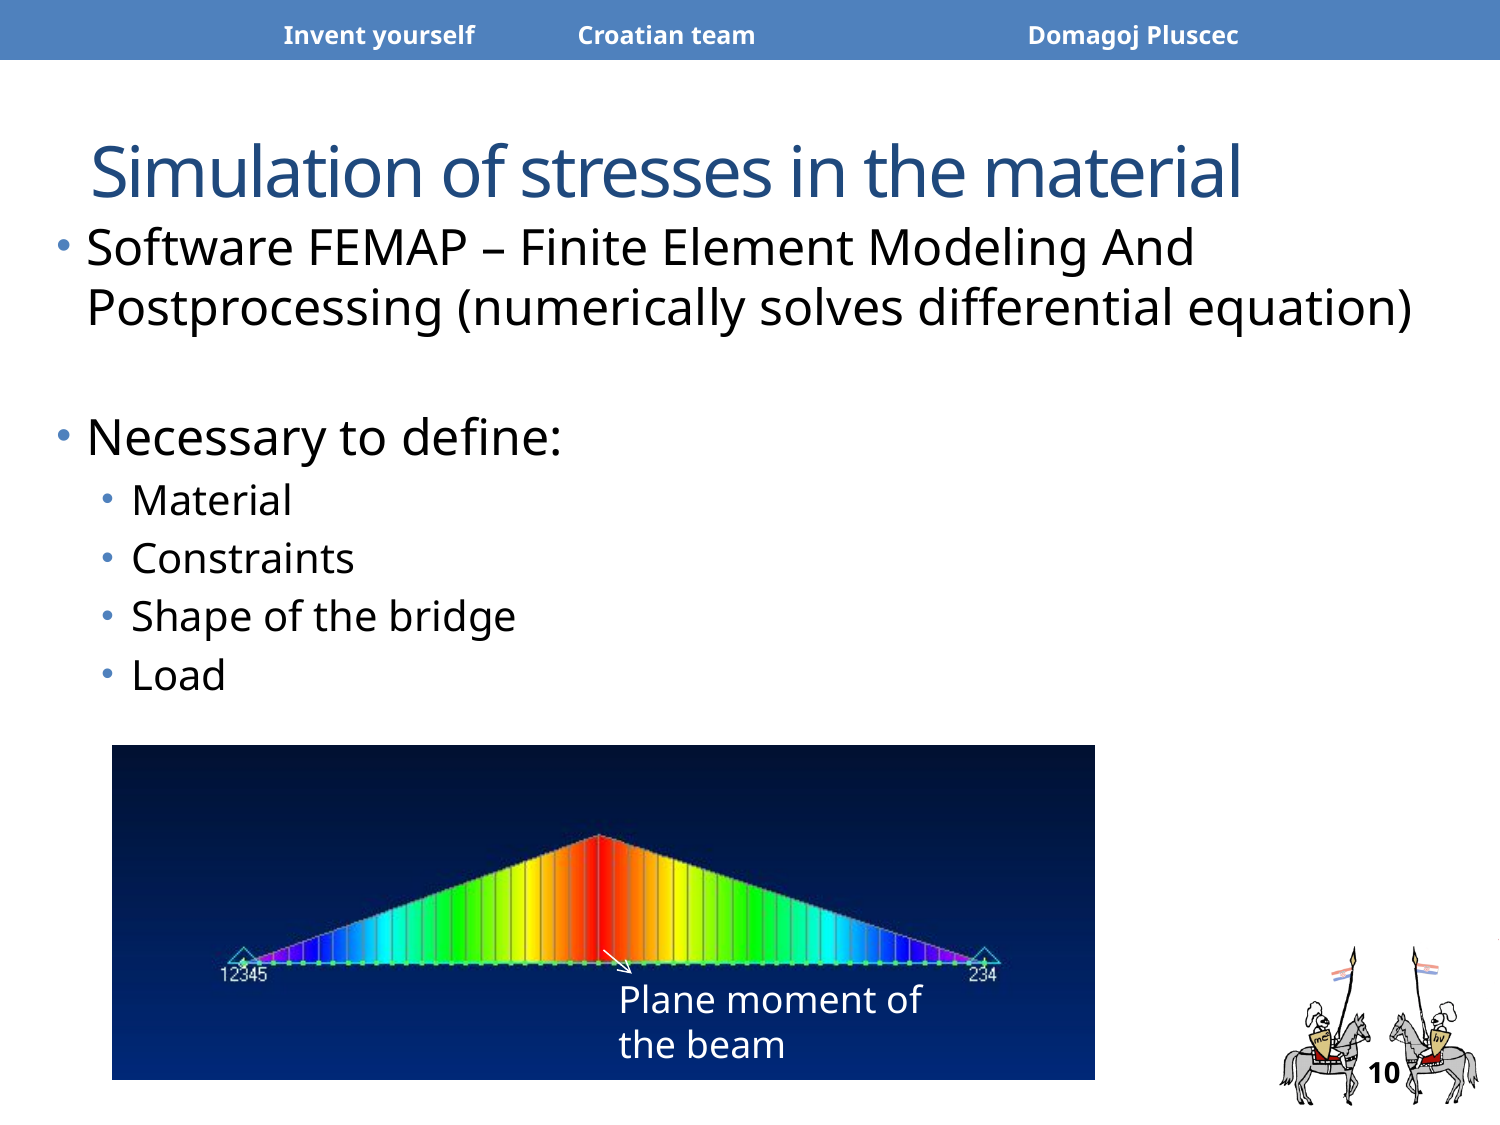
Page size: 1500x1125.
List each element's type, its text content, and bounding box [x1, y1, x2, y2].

title Simulation of stresses in the material [75, 87, 1425, 207]
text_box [603, 949, 633, 974]
picture [111, 744, 1096, 1080]
list Software FEMAP – Finite Element Modeling And Postprocessing (numerically solves differential equation) Necessary to define: Material Constraints Shape of the bridge Load [41, 207, 1483, 951]
picture [1264, 938, 1499, 1125]
footer Invent yourself Croatian team Domagoj Pluscec [81, 7, 1436, 62]
